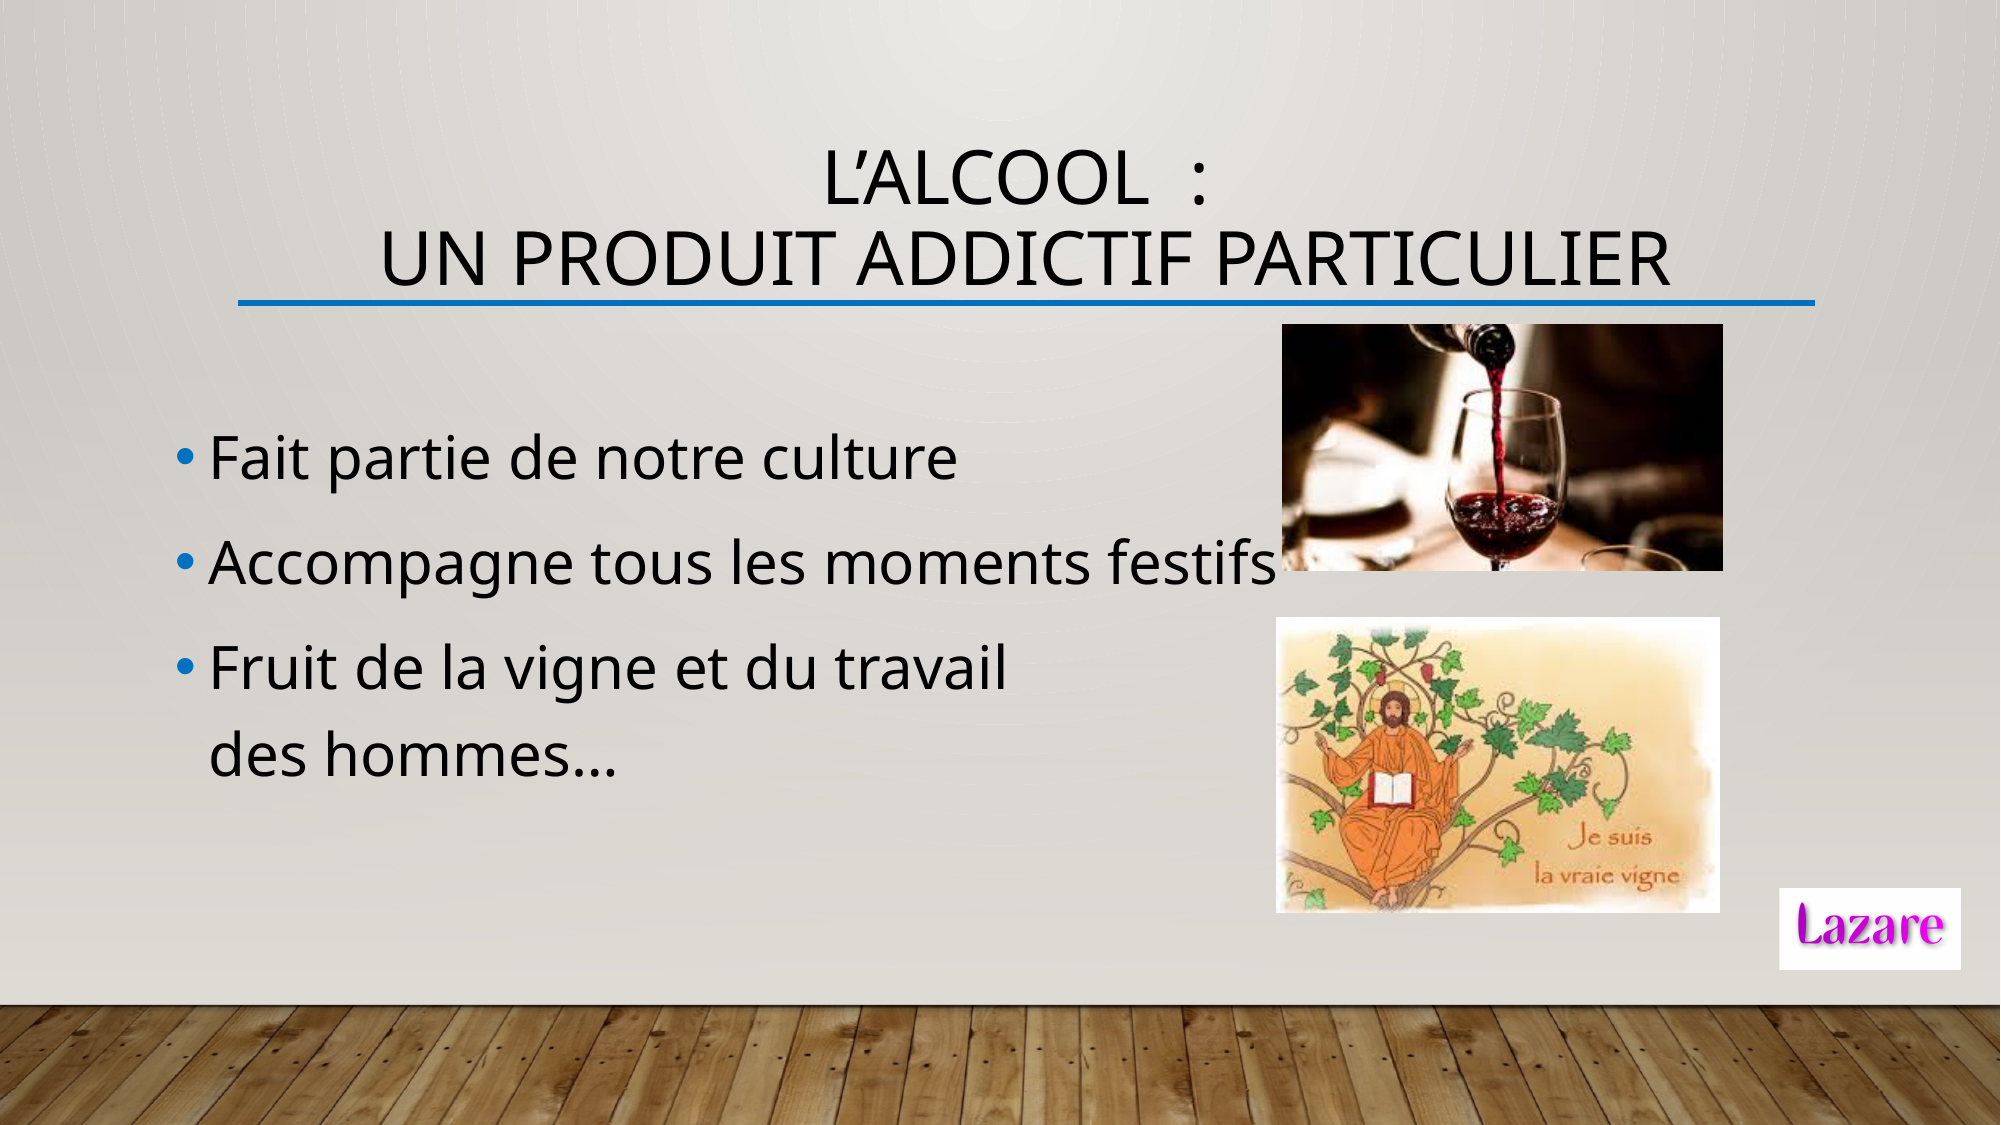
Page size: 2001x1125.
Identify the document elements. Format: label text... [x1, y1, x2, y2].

list Fait partie de notre culture Accompagne tous les moments festifs Fruit de la vigne et du travail des hommes… [159, 397, 1306, 887]
picture [0, 1005, 2000, 1125]
picture [1275, 617, 1720, 913]
picture [1779, 888, 1961, 970]
picture [1282, 324, 1723, 571]
title L’alcool : un produit addictif particulier [238, 131, 1814, 305]
